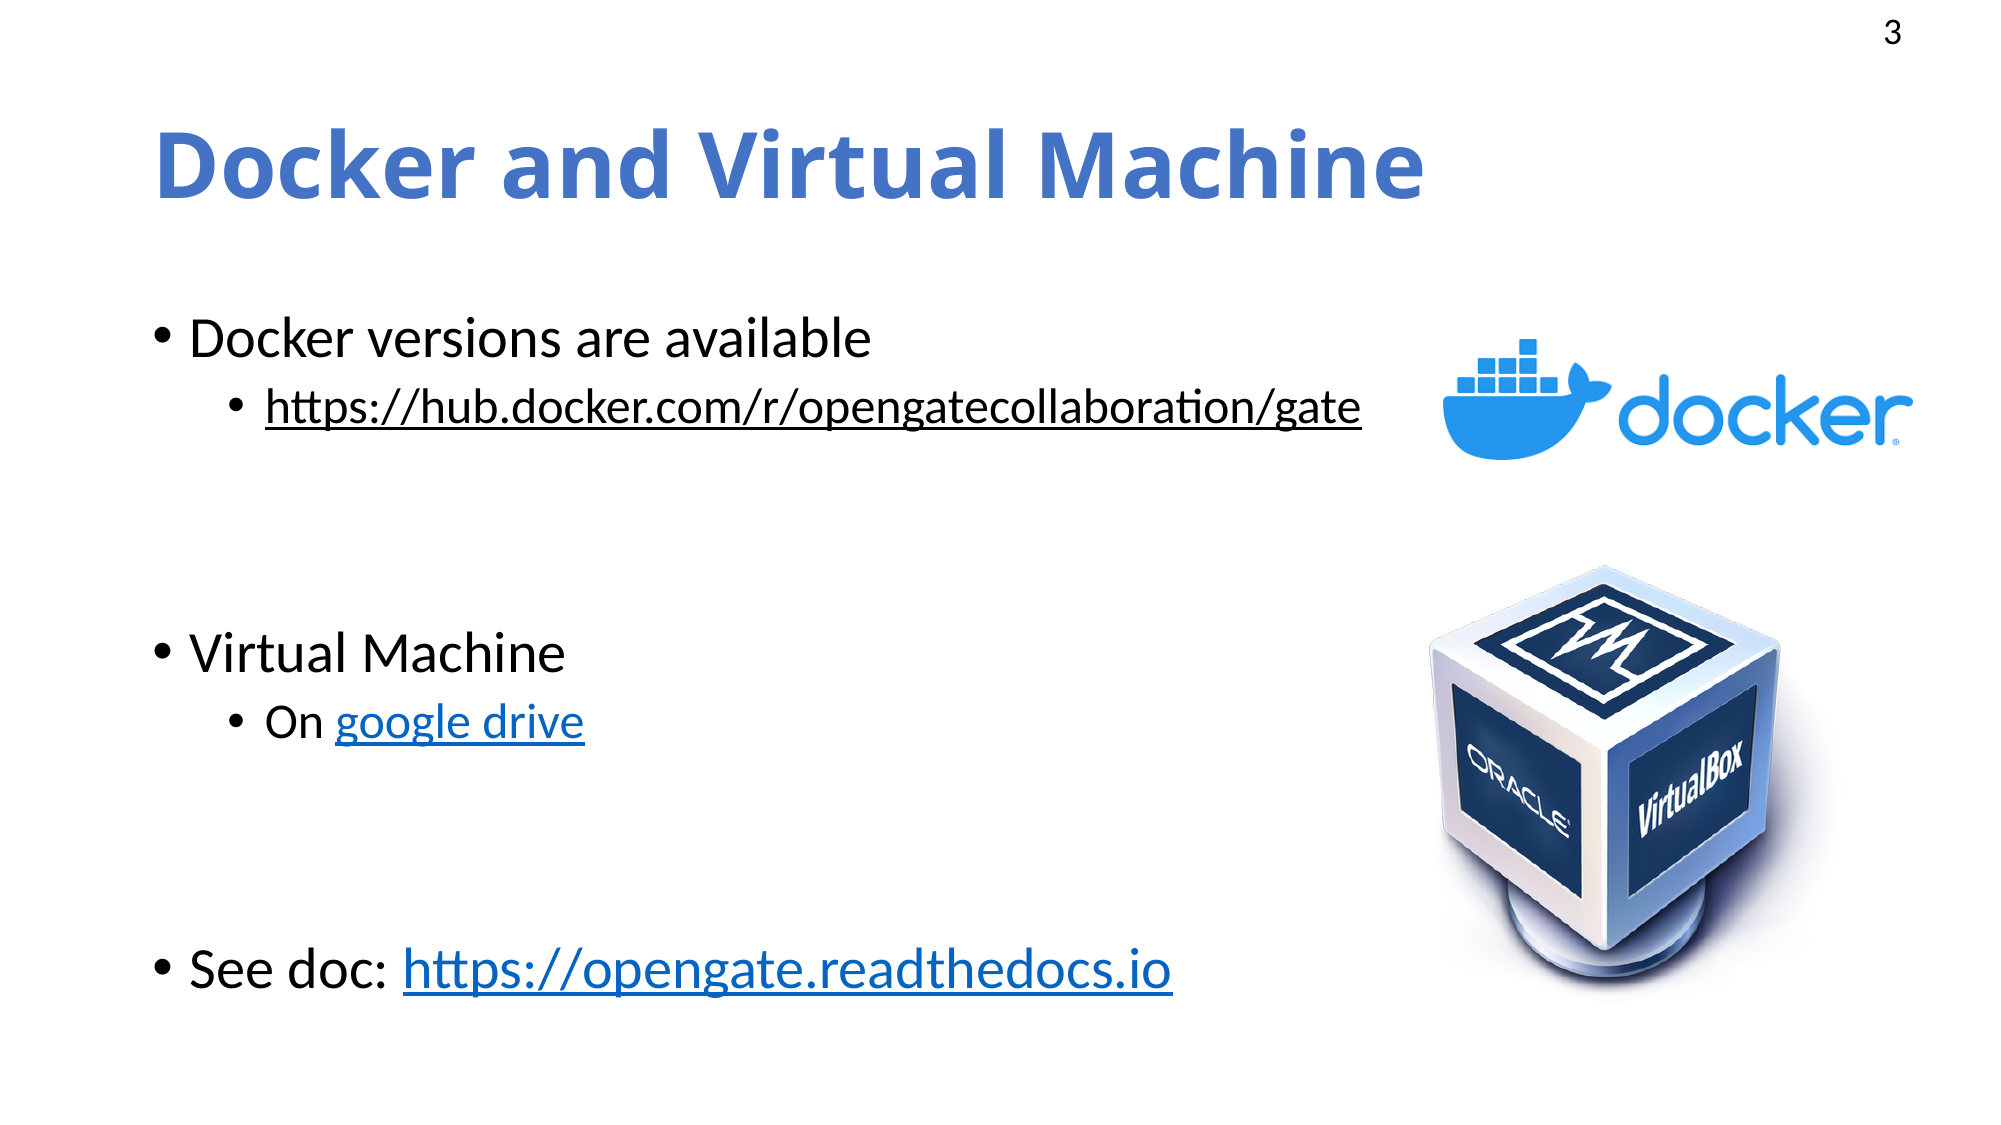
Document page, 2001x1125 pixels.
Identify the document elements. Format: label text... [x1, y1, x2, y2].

title Docker and Virtual Machine [137, 59, 1863, 278]
picture [1411, 562, 1863, 1014]
list Docker versions are available https://hub.docker.com/r/opengatecollaboration/gate Virtual Machine On google drive See doc: https://opengate.readthedocs.io [137, 299, 1863, 1014]
picture [1443, 339, 1913, 460]
